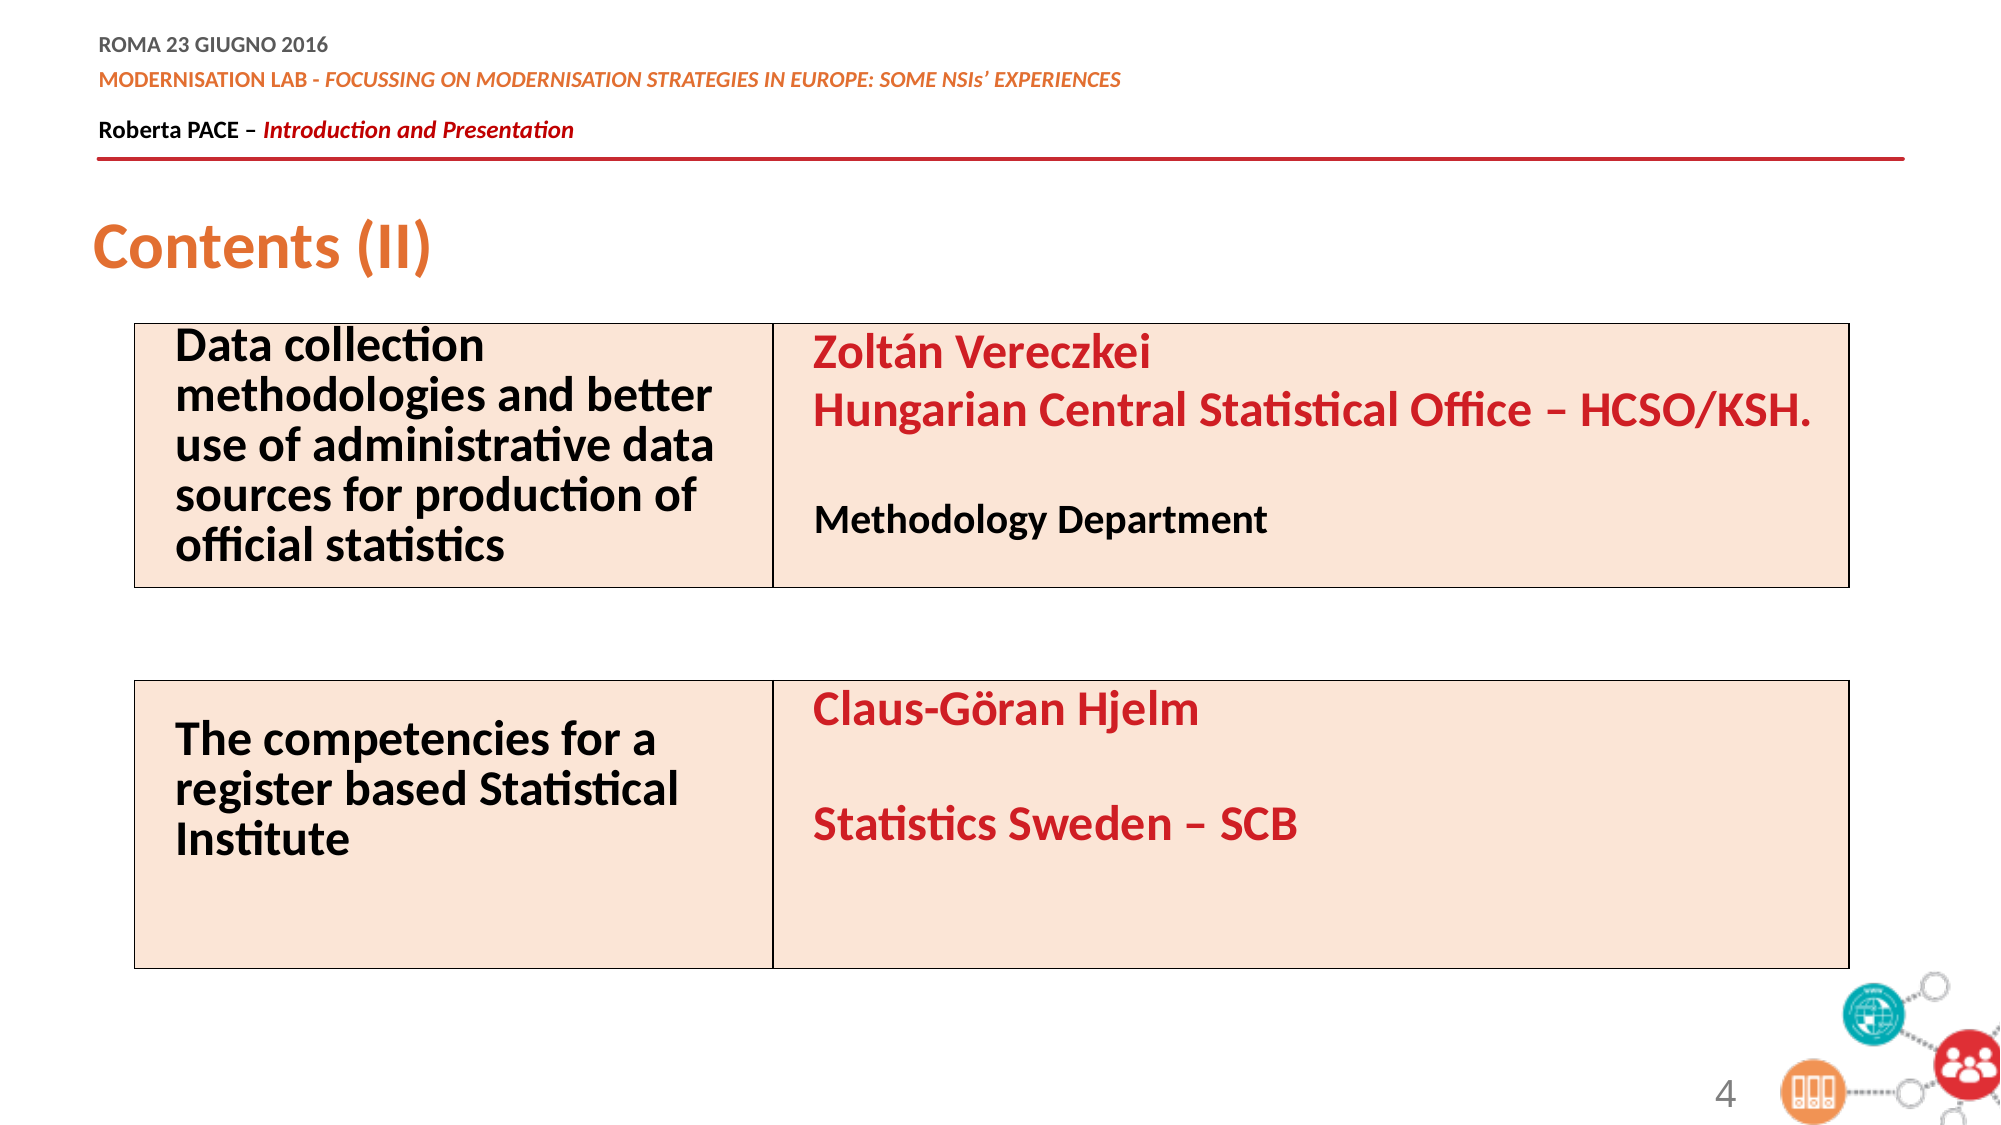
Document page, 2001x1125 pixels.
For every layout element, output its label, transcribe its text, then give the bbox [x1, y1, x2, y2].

table_header Data collection methodologies and better use of administrative data sources for production of official statistics [135, 324, 772, 587]
table_header Claus-Göran Hjelm Statistics Sweden – SCB [774, 681, 1848, 968]
table_header The competencies for a register based Statistical Institute [135, 681, 772, 968]
slide_number 4 [1574, 1062, 1752, 1116]
table_header Zoltán Vereczkei Hungarian Central Statistical Office – HCSO/KSH. Methodology Department [774, 324, 1848, 587]
title Contents (II) [93, 201, 1849, 293]
